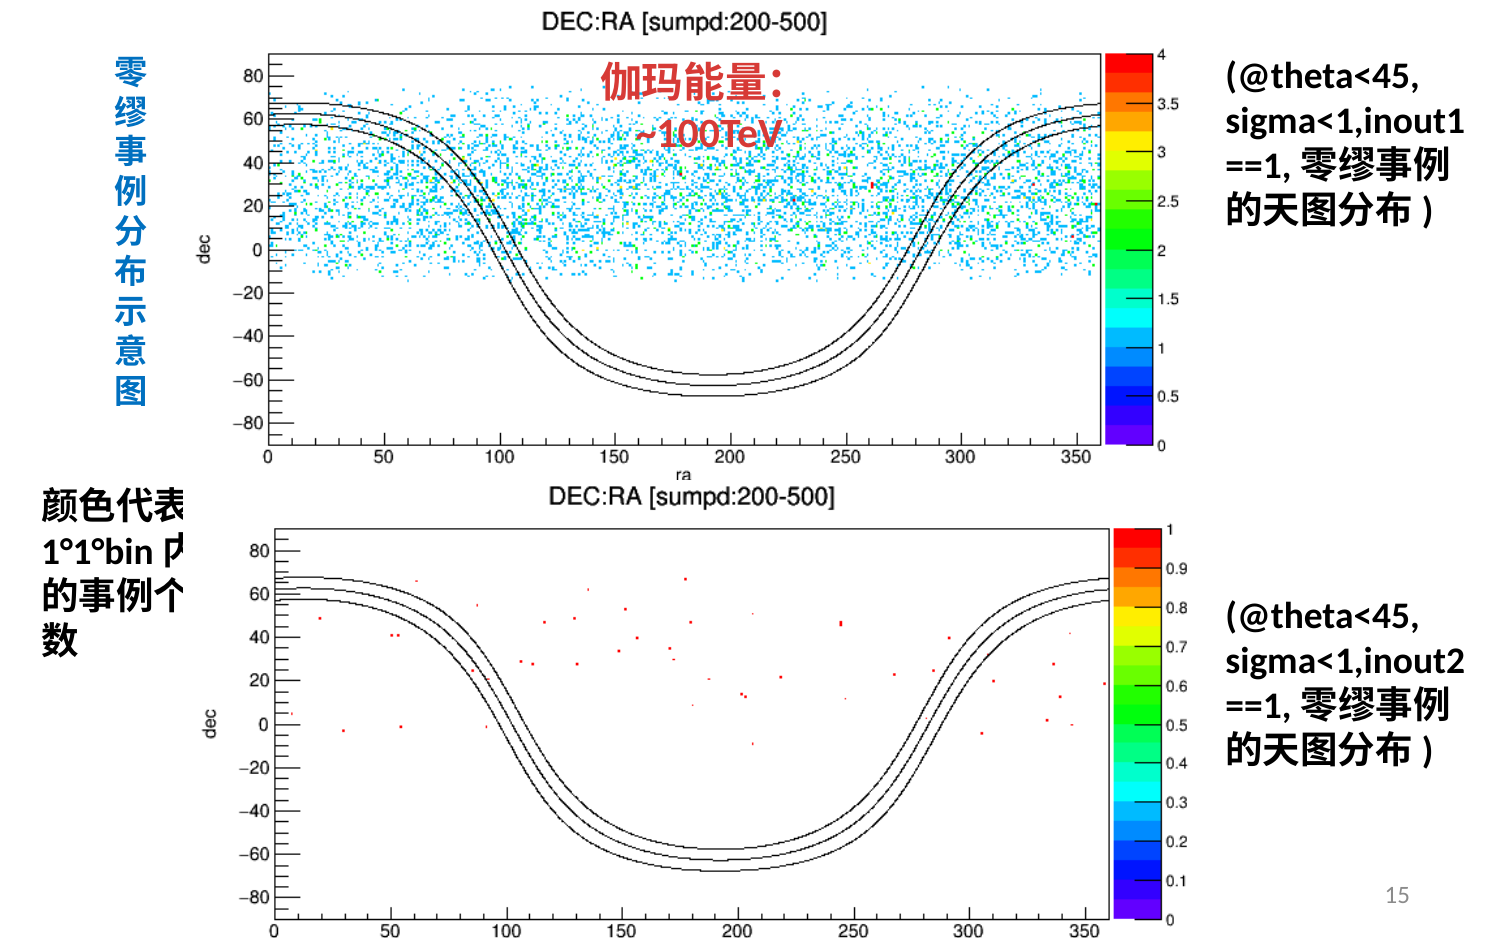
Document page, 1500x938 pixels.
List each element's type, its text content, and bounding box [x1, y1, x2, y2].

picture [182, 7, 1200, 938]
text_box 零缪事例分布示意图 [100, 43, 189, 458]
text_box (@theta<45, sigma<1,inout1==1,零缪事例的天图分布) (@theta<45, sigma<1,inout2==1,零缪事例的天图分布) [1210, 43, 1483, 824]
slide_number 15 [1205, 868, 1425, 919]
